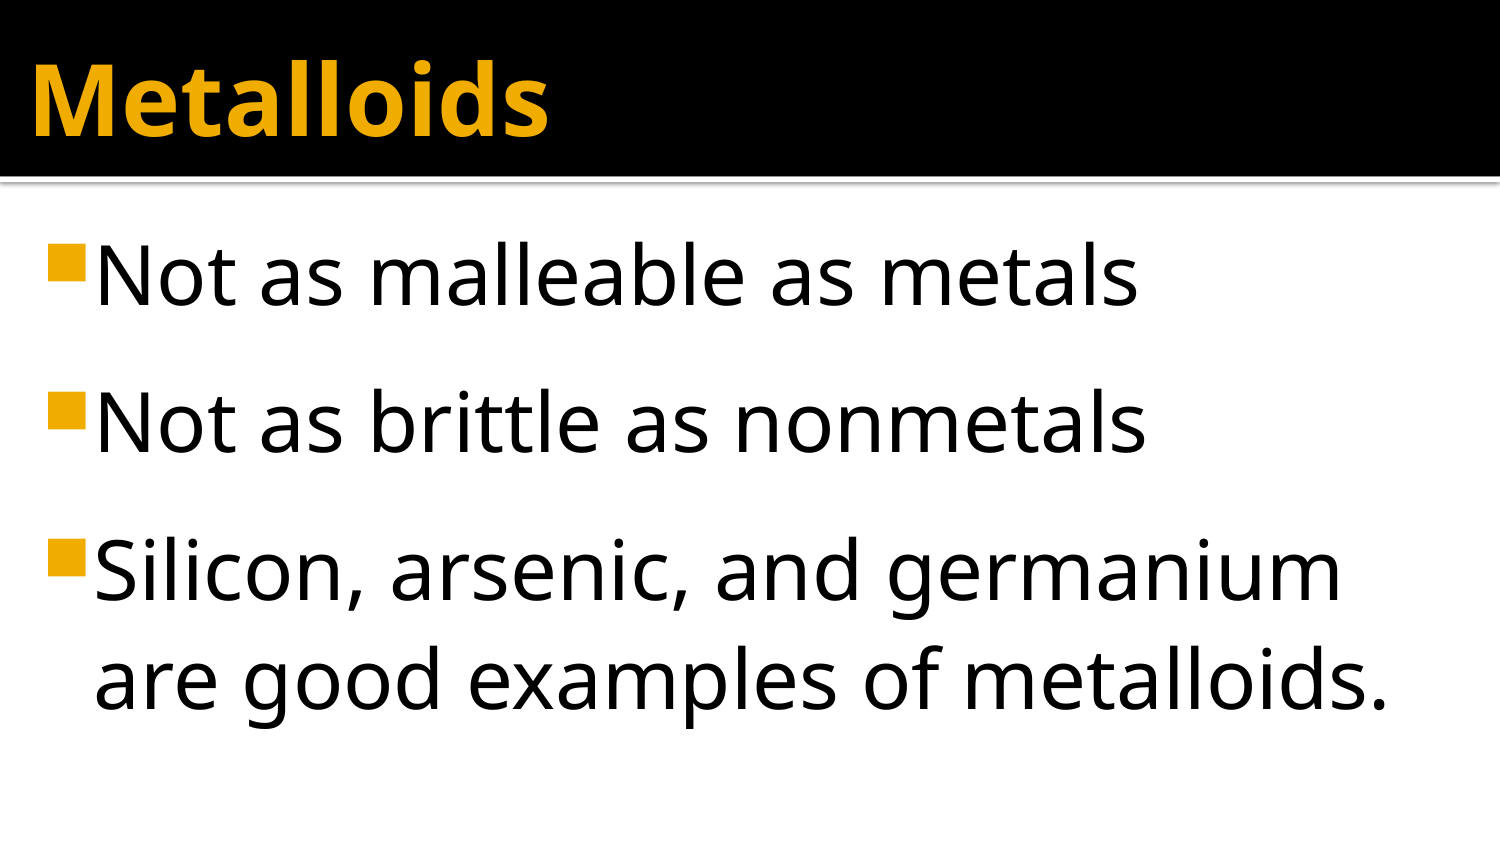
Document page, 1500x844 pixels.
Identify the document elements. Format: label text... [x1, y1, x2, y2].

title Metalloids [12, 19, 1488, 174]
list Not as malleable as metals Not as brittle as nonmetals Silicon, arsenic, and germanium are good examples of metalloids. [12, 196, 1488, 822]
